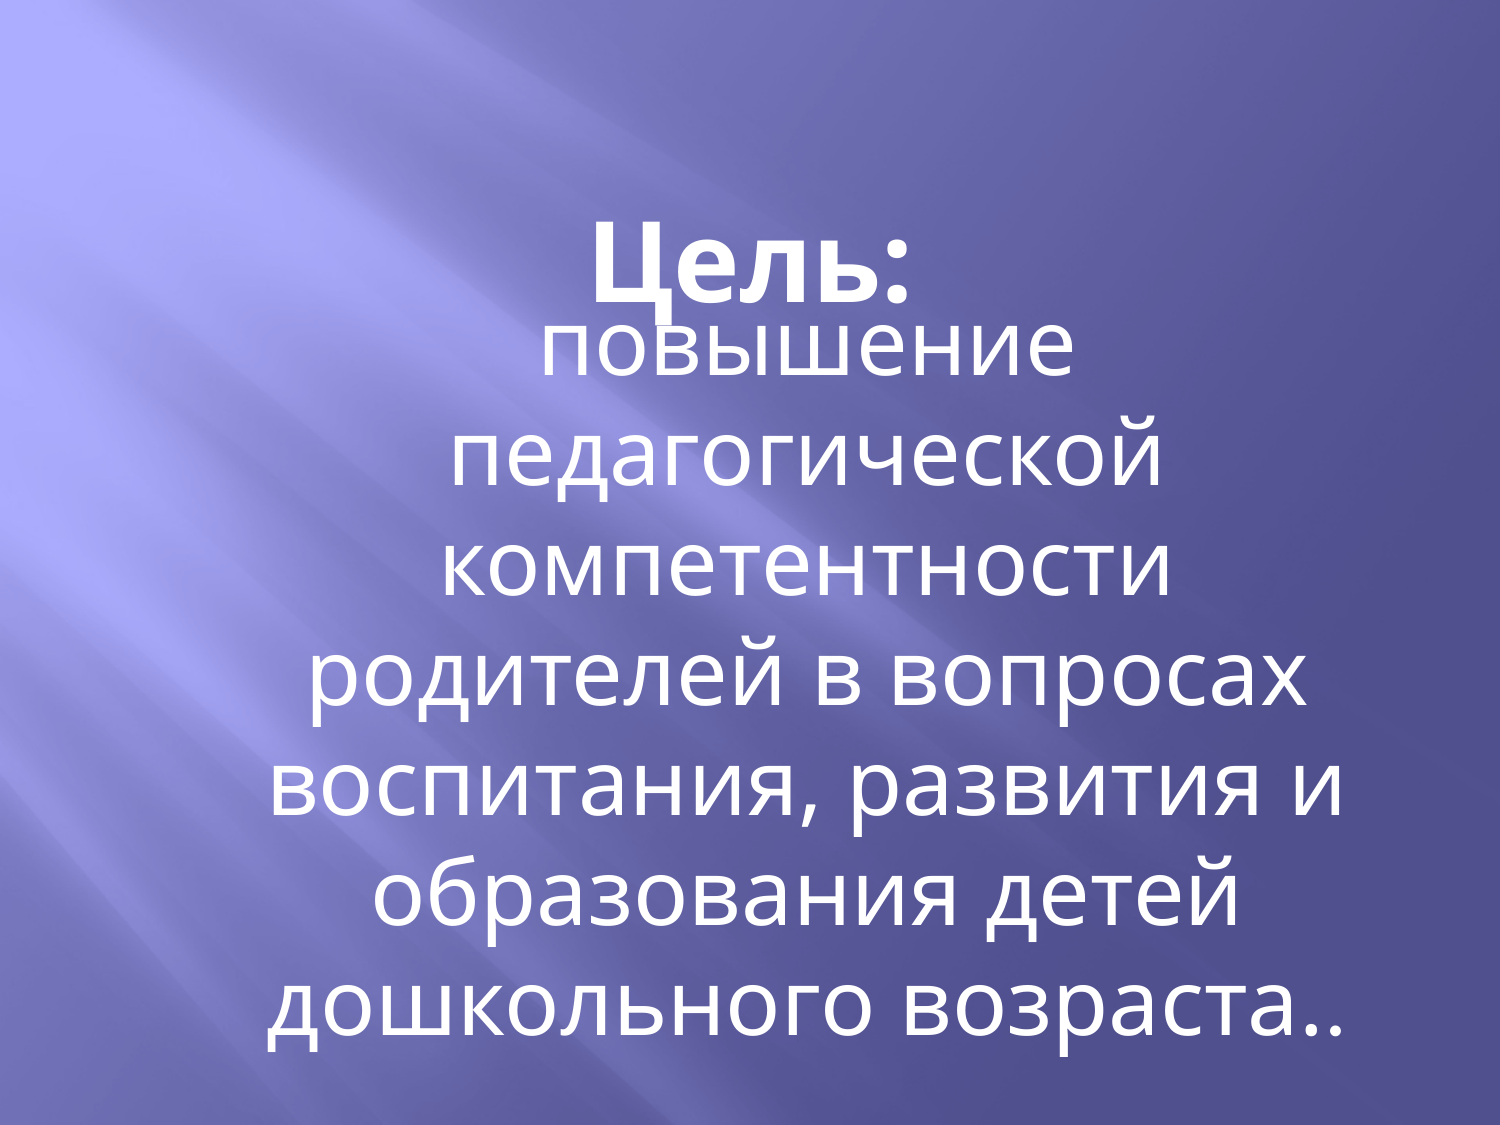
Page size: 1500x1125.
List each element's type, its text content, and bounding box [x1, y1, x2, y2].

text_box повышение педагогической компетентности родителей в вопросах воспитания, развития и образования детей дошкольного возраста.. [29, 196, 1436, 1125]
title Цель: [75, 137, 1425, 196]
